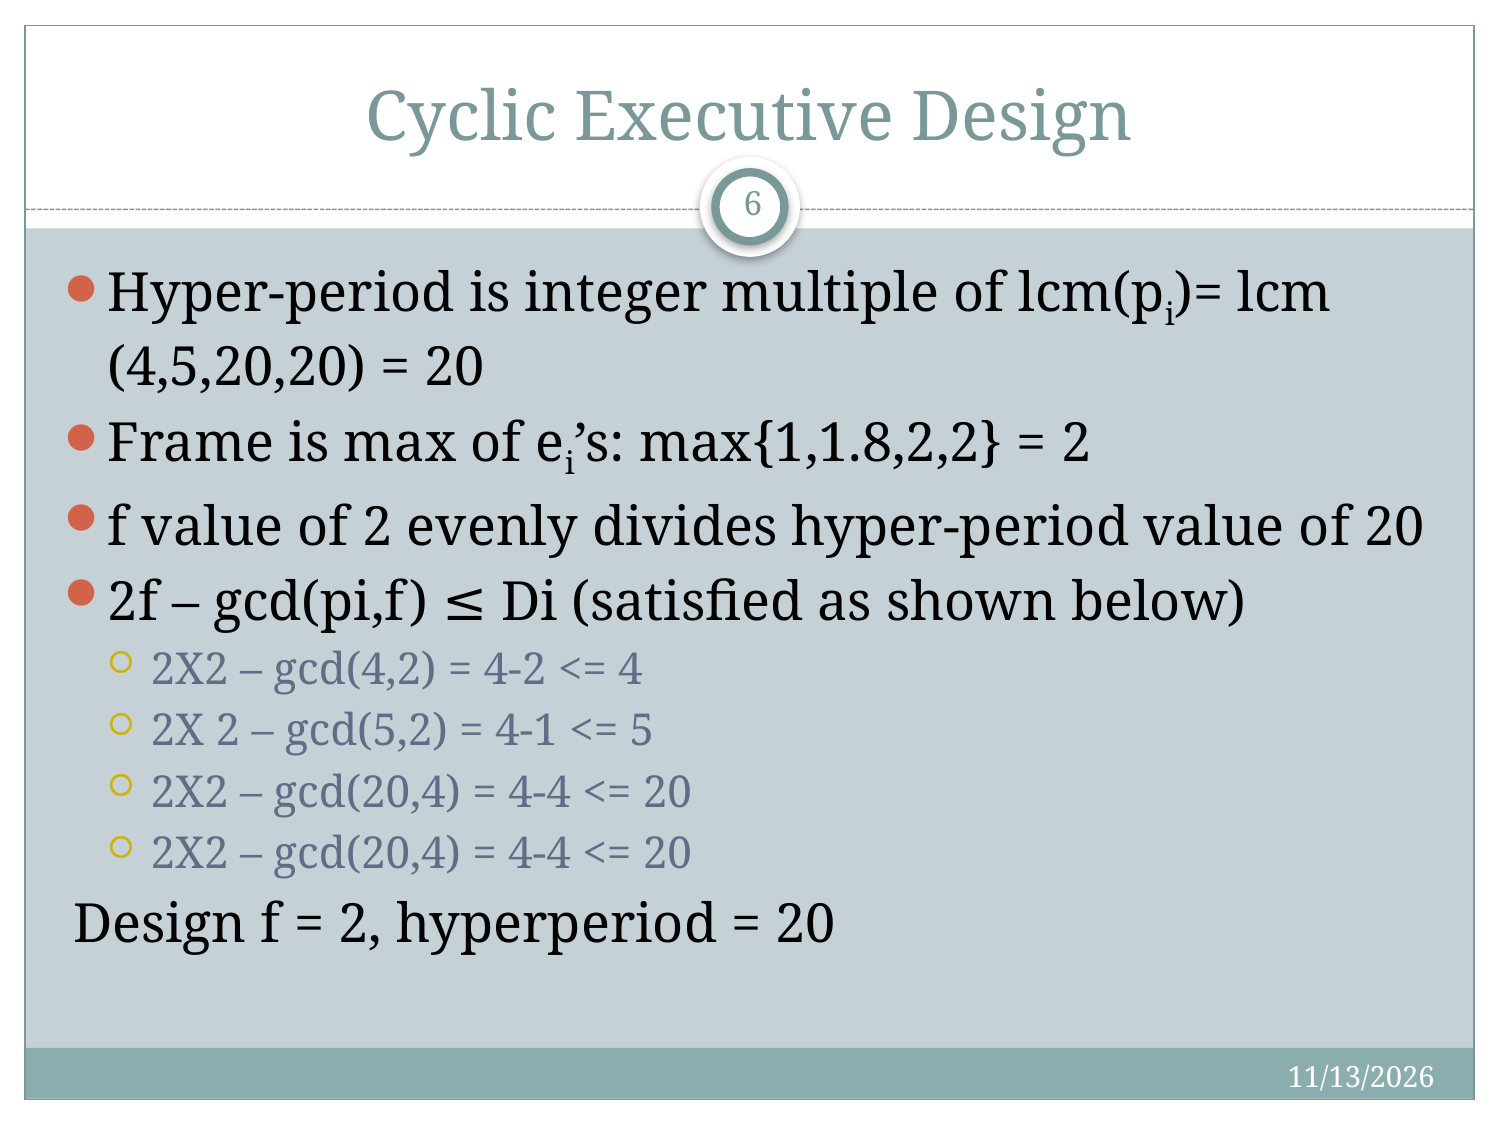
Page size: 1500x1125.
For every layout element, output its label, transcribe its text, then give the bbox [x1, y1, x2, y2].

slide_number 6 [715, 168, 791, 241]
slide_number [950, 1050, 1450, 1111]
title Cyclic Executive Design [49, 37, 1450, 162]
list Hyper-period is integer multiple of lcm(pi)= lcm (4,5,20,20) = 20 Frame is max of ei’s: max{1,1.8,2,2} = 2 f value of 2 evenly divides hyper-period value of 20 2f – gcd(pi,f) ≤ Di (satisfied as shown below) 2X2 – gcd(4,2) = 4-2 <= 4 2X 2 – gcd(5,2) = 4-1 <= 5 2X2 – gcd(20,4) = 4-4 <= 20 2X2 – gcd(20,4) = 4-4 <= 20 Design f = 2, hyperperiod = 20 [49, 250, 1445, 1001]
